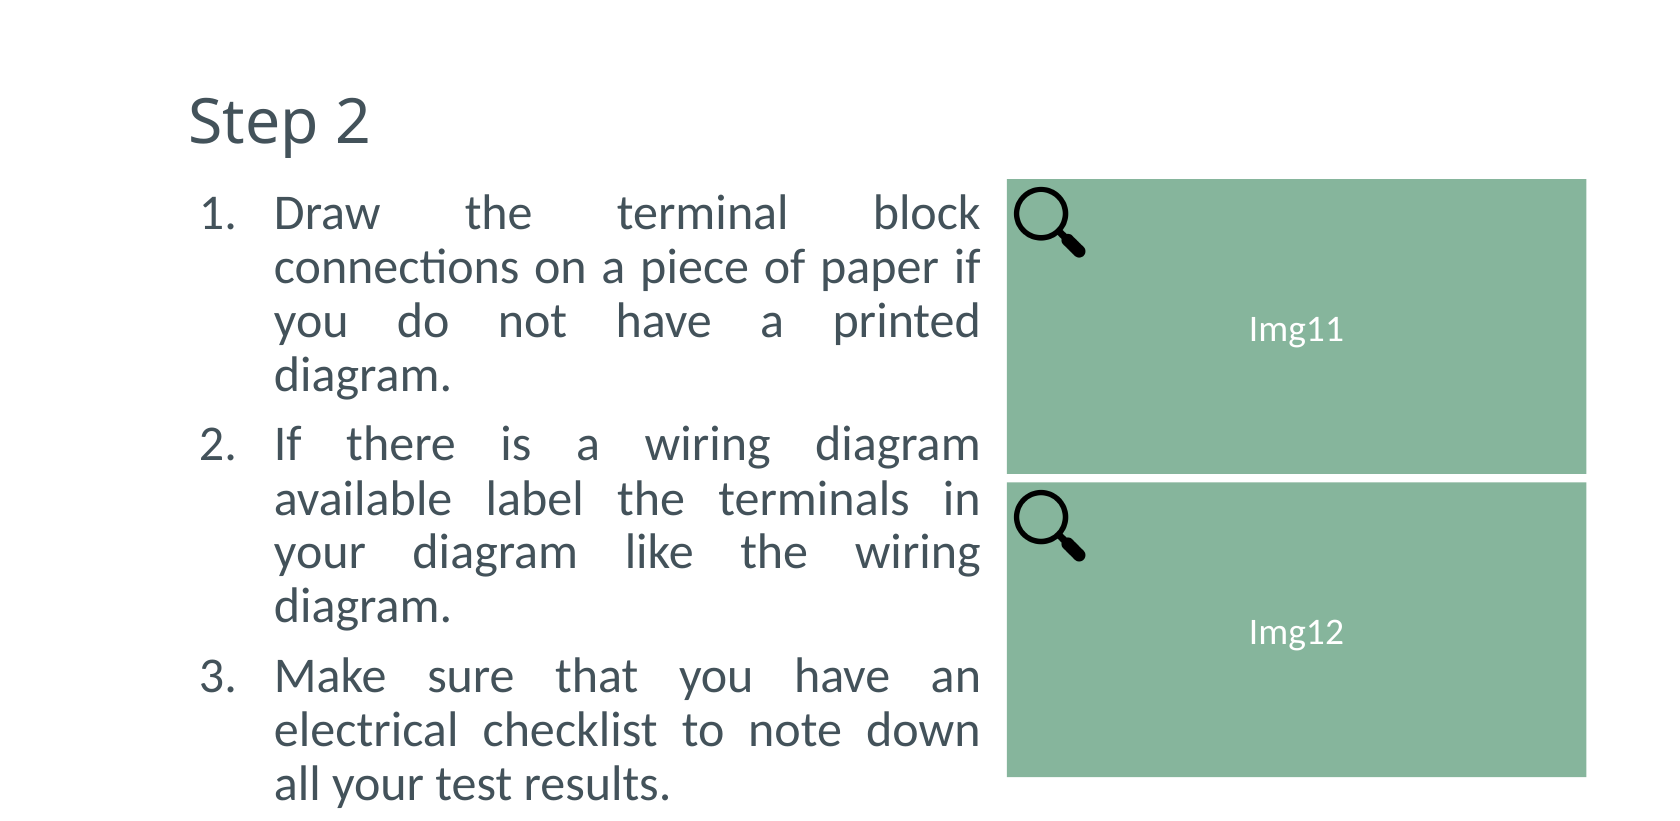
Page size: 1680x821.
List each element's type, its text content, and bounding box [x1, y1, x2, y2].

text_box Img11 [1006, 178, 1587, 475]
text_box Img12 [1006, 481, 1587, 778]
list Draw the terminal block connections on a piece of paper if you do not have a printed diagram. If there is a wiring diagram available label the terminals in your diagram like the wiring diagram. Make sure that you have an electrical checklist to note down all your test results. [184, 179, 997, 778]
picture [1006, 179, 1093, 265]
title Step 2 [173, 43, 1433, 203]
picture [1006, 482, 1093, 569]
